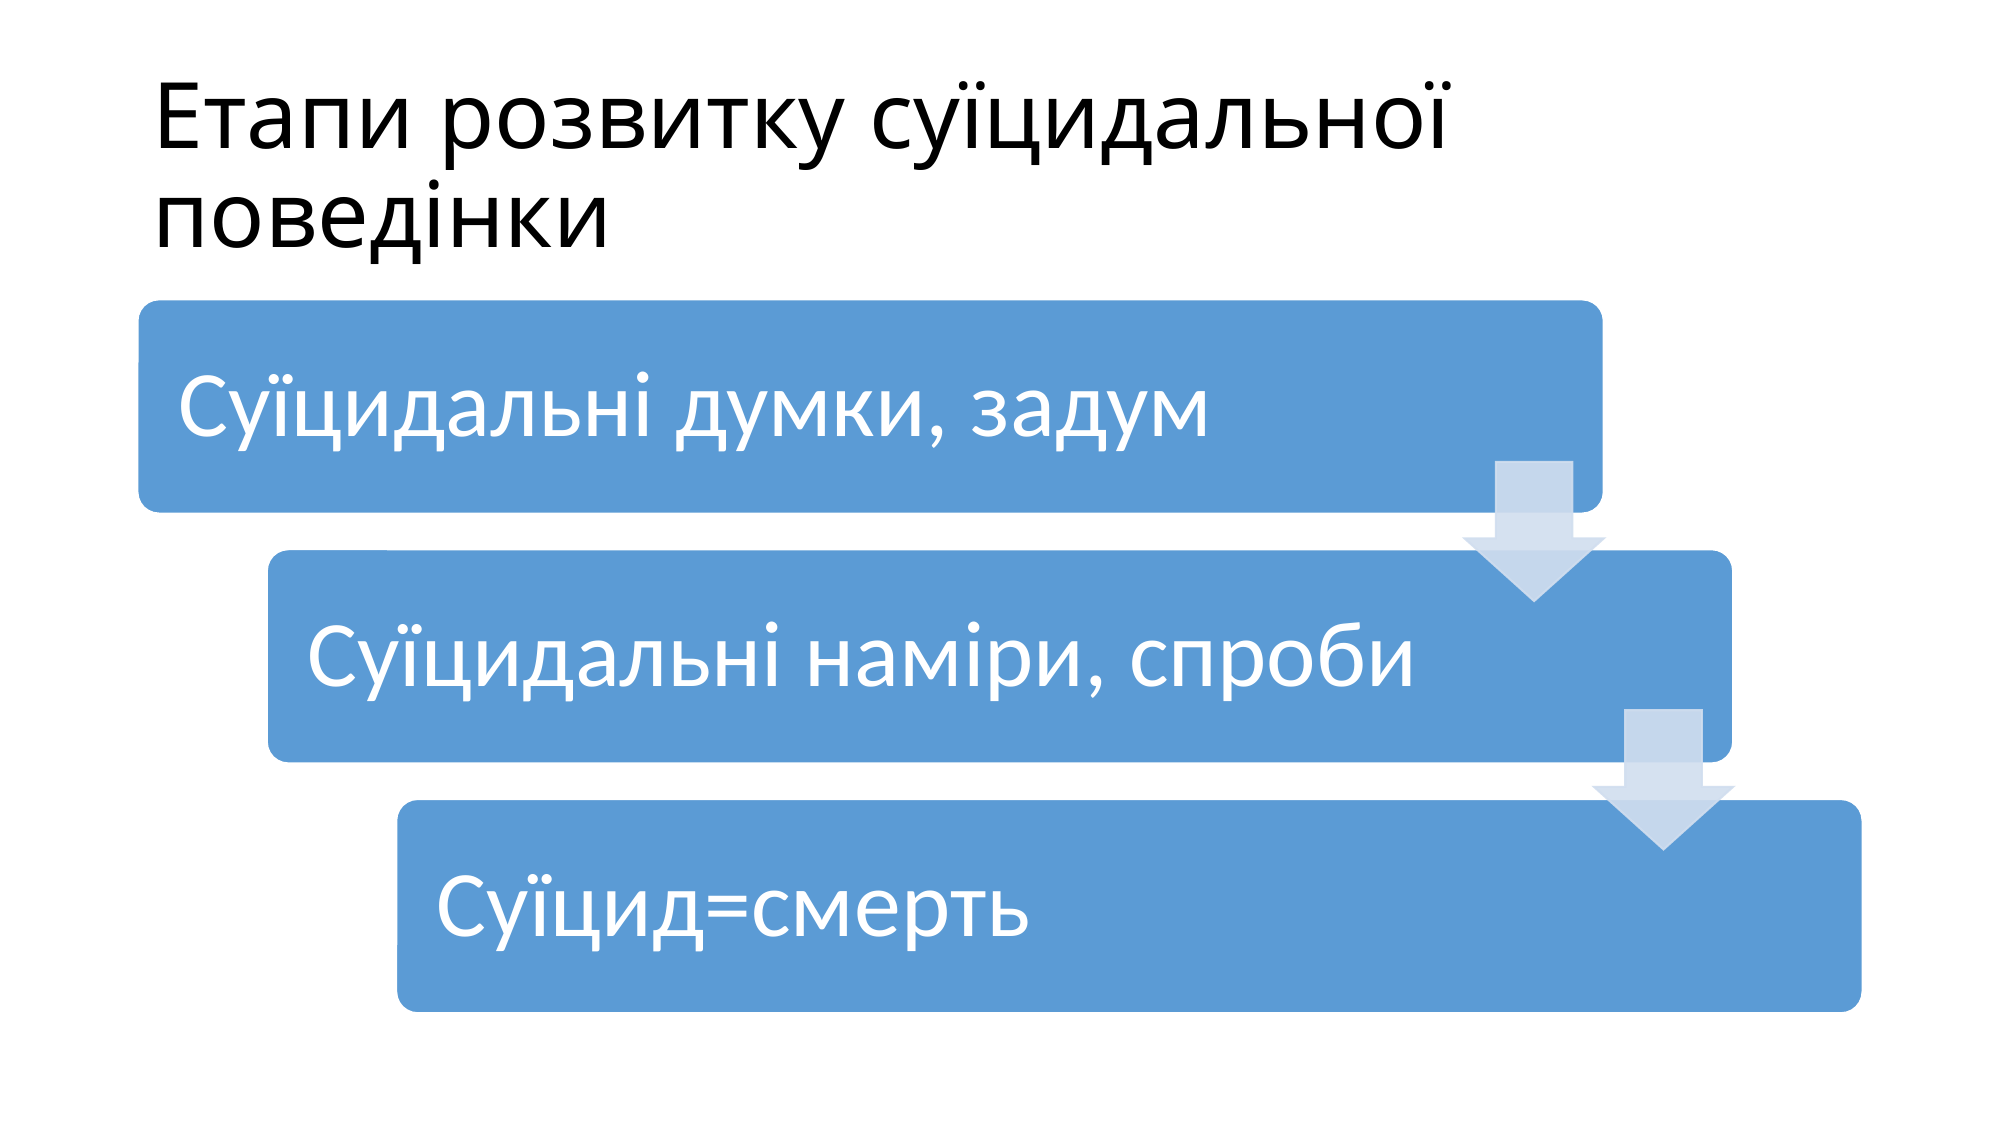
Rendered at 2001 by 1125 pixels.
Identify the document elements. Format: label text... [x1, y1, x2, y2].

title Етапи розвитку суїцидальної поведінки [137, 59, 1863, 278]
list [137, 299, 1863, 1014]
